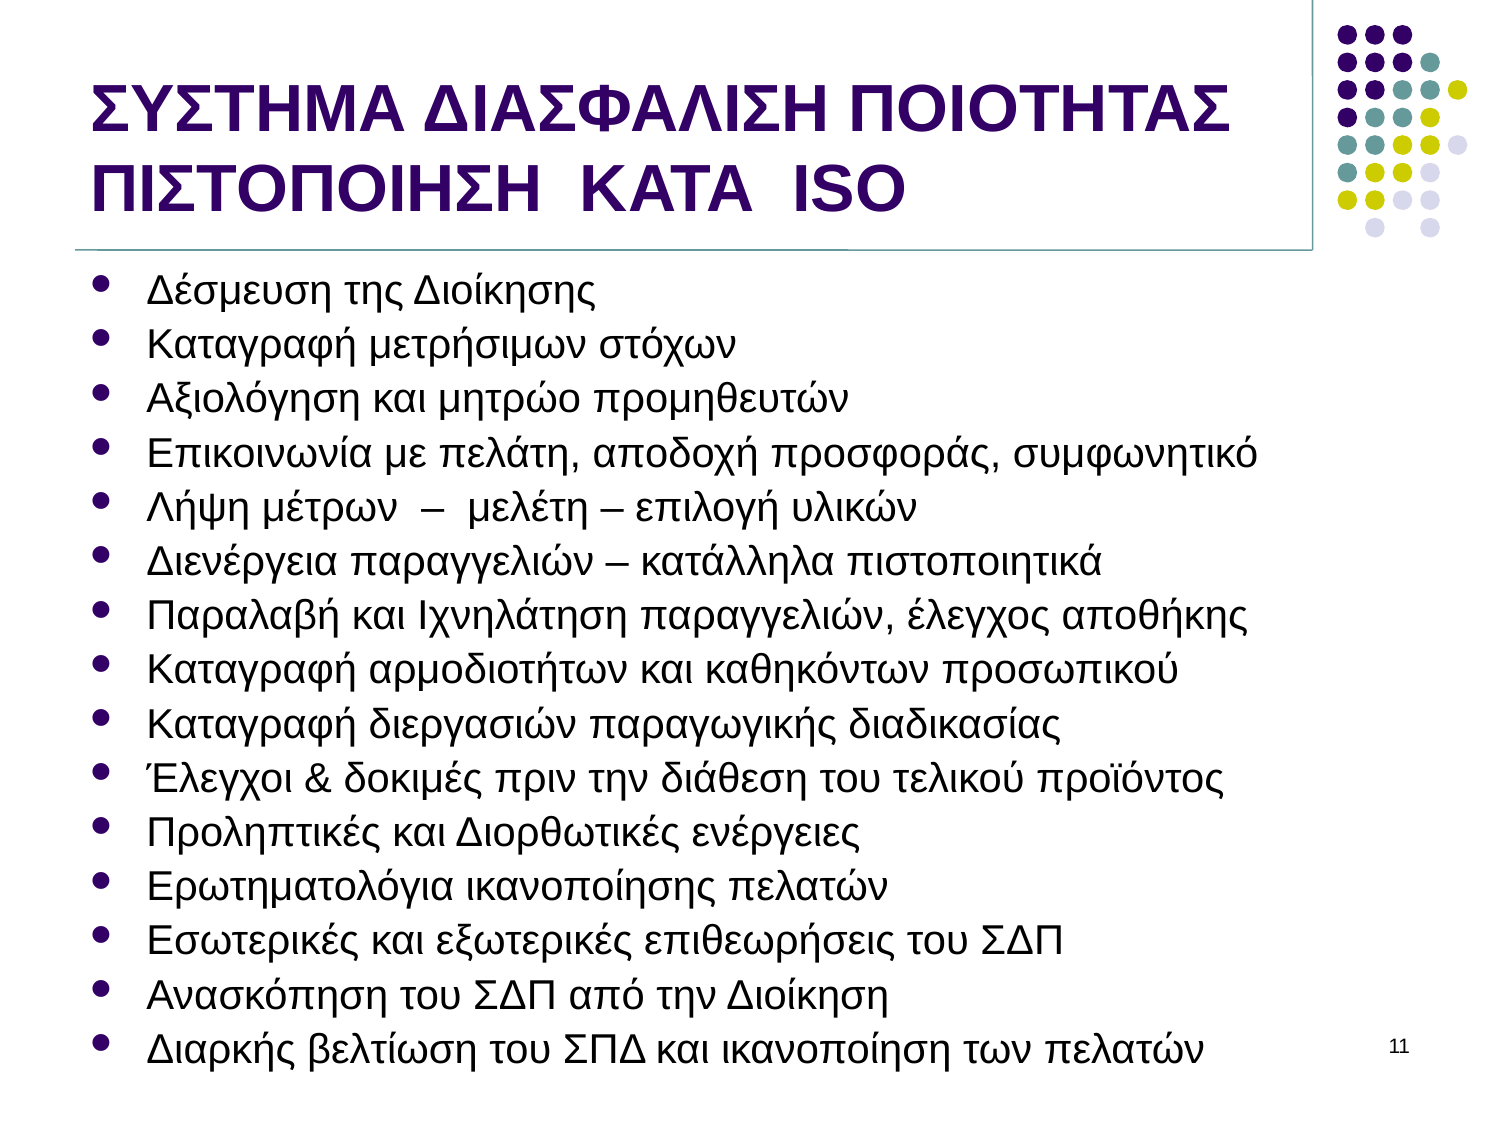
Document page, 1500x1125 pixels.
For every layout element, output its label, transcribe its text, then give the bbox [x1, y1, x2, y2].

title ΣΥΣΤΗΜΑ ΔΙΑΣΦΑΛΙΣΗ ΠΟΙΟΤΗΤΑΣ ΠΙΣΤΟΠΟΙΗΣΗ ΚΑΤΑ ISO [75, 20, 1313, 233]
slide_number 11 [1074, 1025, 1425, 1100]
list Δέσμευση της Διοίκησης Καταγραφή μετρήσιμων στόχων Αξιολόγηση και μητρώο προμηθευτών Επικοινωνία με πελάτη, αποδοχή προσφοράς, συμφωνητικό Λήψη μέτρων – μελέτη – επιλογή υλικών Διενέργεια παραγγελιών – κατάλληλα πιστοποιητικά Παραλαβή και Ιχνηλάτηση παραγγελιών, έλεγχος αποθήκης Καταγραφή αρμοδιοτήτων και καθηκόντων προσωπικού Καταγραφή διεργασιών παραγωγικής διαδικασίας Έλεγχοι & δοκιμές πριν την διάθεση του τελικού προϊόντος Προληπτικές και Διορθωτικές ενέργειες Ερωτηματολόγια ικανοποίησης πελατών Εσωτερικές και εξωτερικές επιθεωρήσεις του ΣΔΠ Ανασκόπηση του ΣΔΠ από την Διοίκηση Διαρκής βελτίωση του ΣΠΔ και ικανοποίηση των πελατών [75, 255, 1471, 1062]
